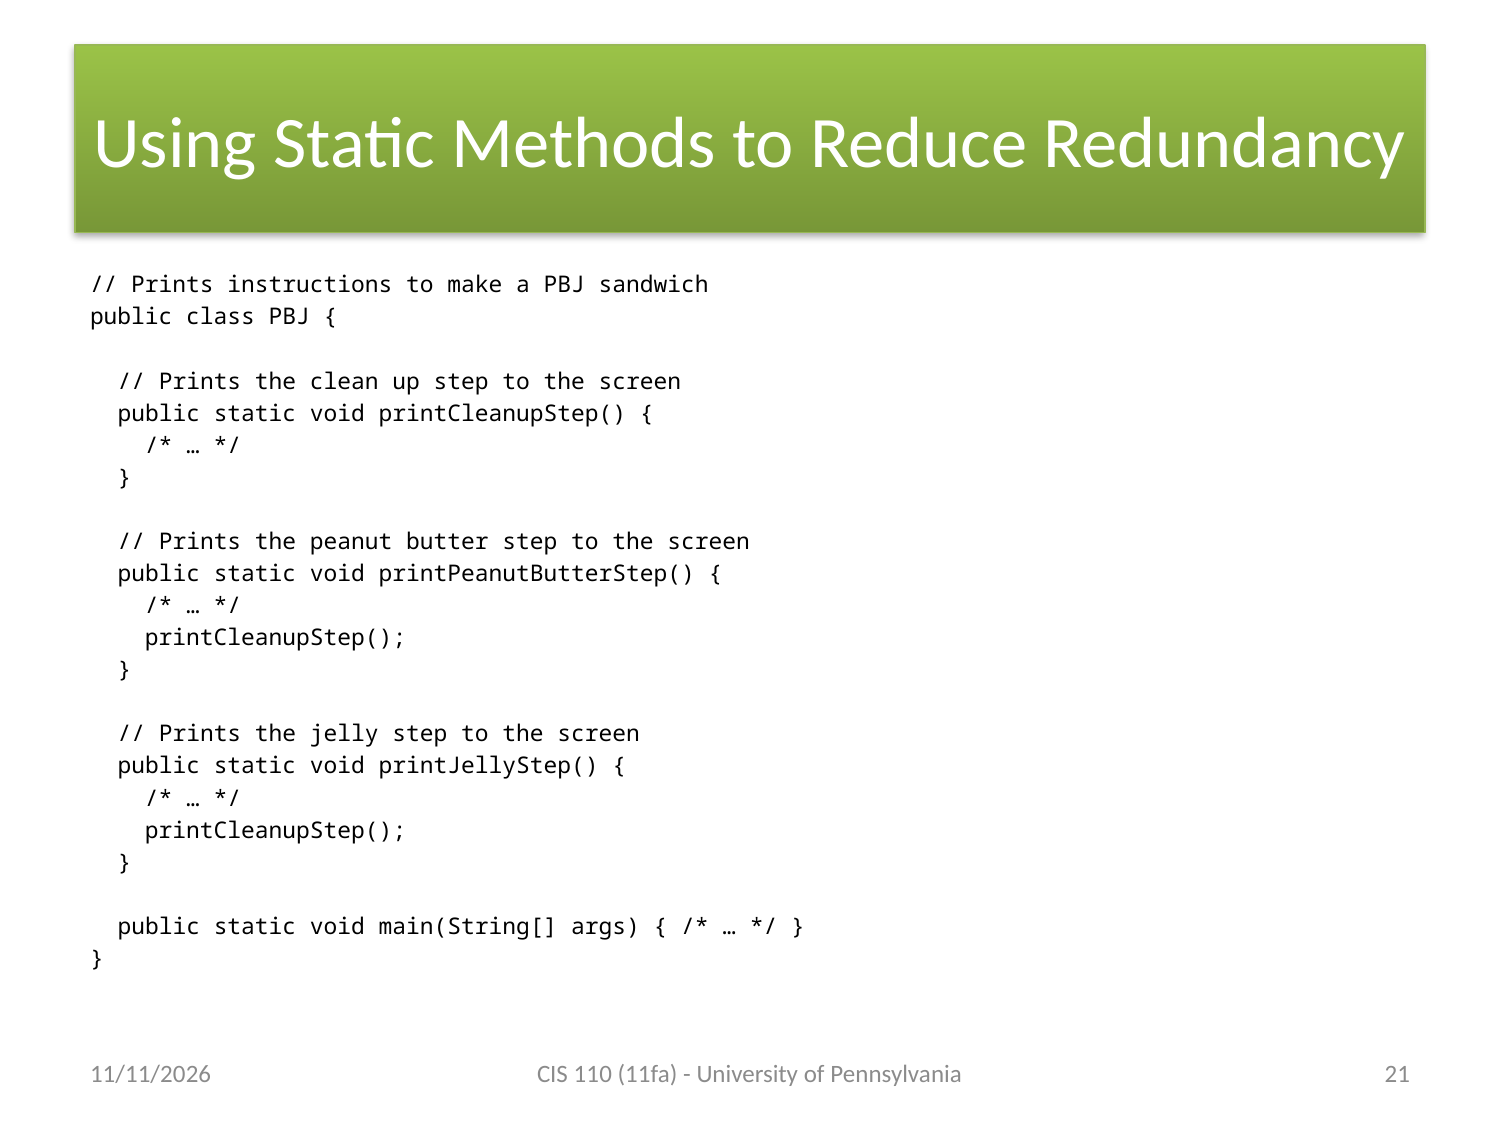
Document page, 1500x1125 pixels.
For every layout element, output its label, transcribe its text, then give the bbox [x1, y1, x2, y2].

footer CIS 110 (11fa) - University of Pennsylvania [512, 1042, 988, 1103]
slide_number 21 [1074, 1042, 1425, 1103]
list // Prints instructions to make a PBJ sandwich public class PBJ { // Prints the clean up step to the screen public static void printCleanupStep() { /* … */ } // Prints the peanut butter step to the screen public static void printPeanutButterStep() { /* … */ printCleanupStep(); } // Prints the jelly step to the screen public static void printJellyStep() { /* … */ printCleanupStep(); } public static void main(String[] args) { /* … */ } } [75, 262, 1425, 1025]
title Using Static Methods to Reduce Redundancy [74, 44, 1426, 233]
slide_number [75, 1042, 425, 1103]
